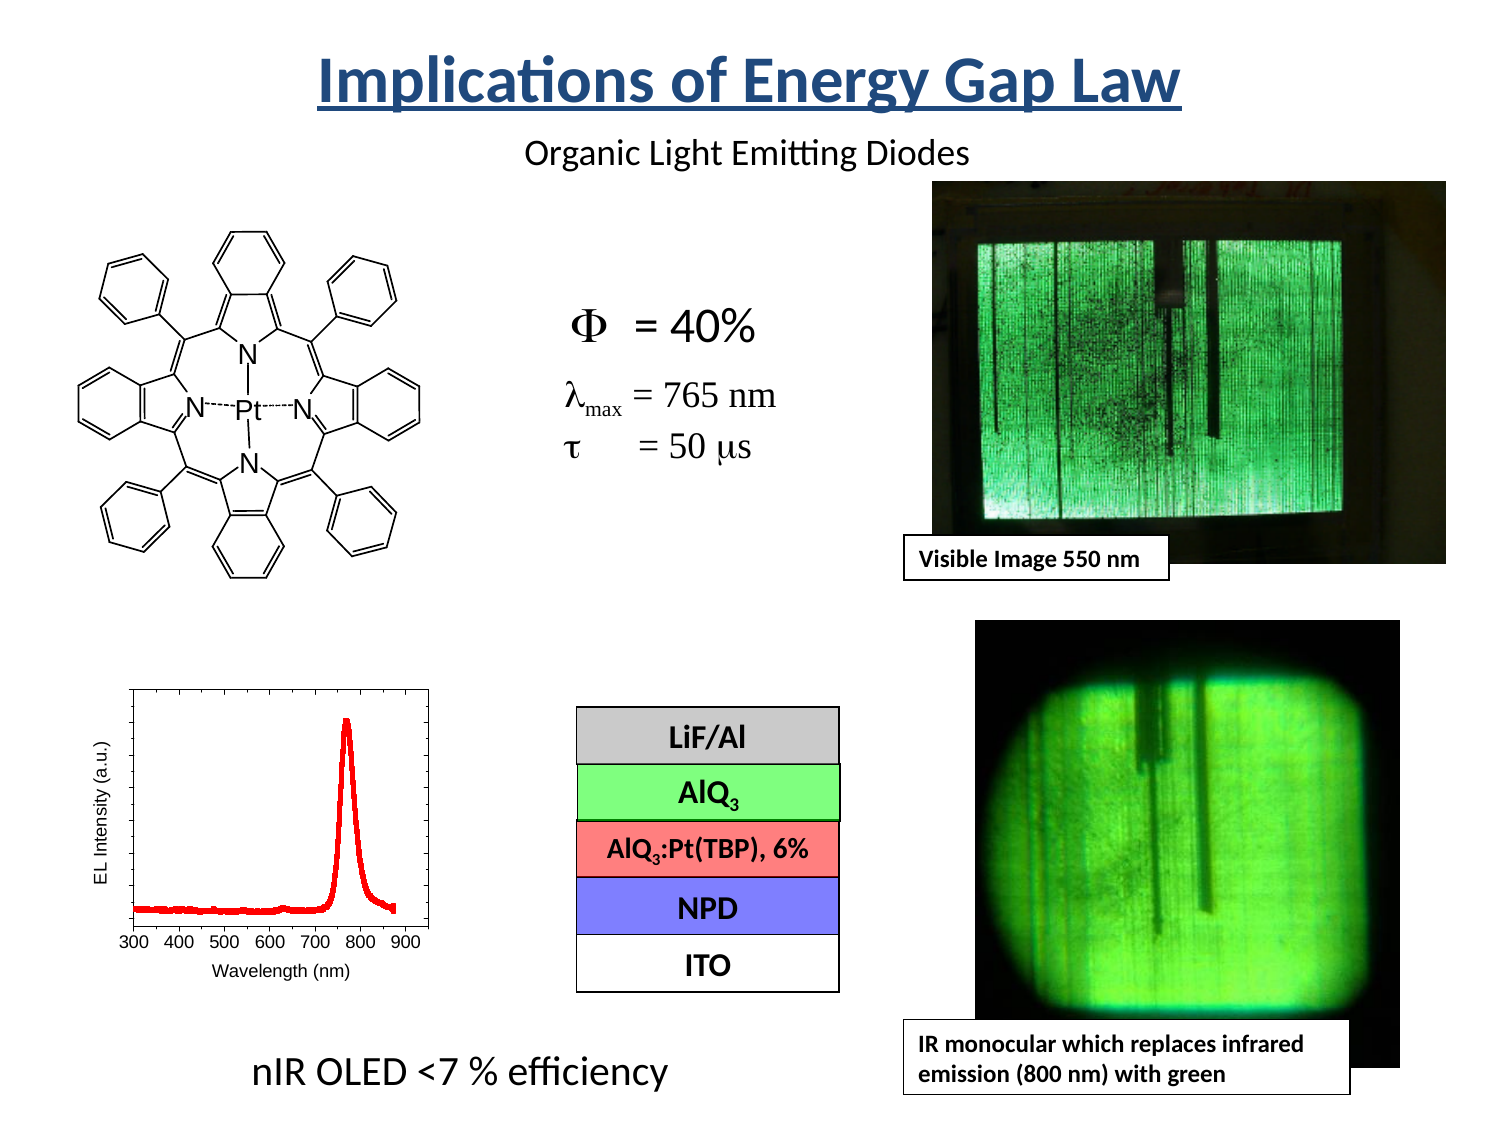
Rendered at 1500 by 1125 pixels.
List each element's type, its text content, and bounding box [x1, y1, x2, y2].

text_box IR monocular which replaces infrared emission (800 nm) with green [903, 1019, 1350, 1095]
picture [974, 620, 1400, 1068]
text_box Visible Image 550 nm [903, 535, 1169, 580]
picture [931, 181, 1446, 564]
text_box Organic Light Emitting Diodes [434, 120, 1061, 181]
text_box Implications of Energy Gap Law [74, 0, 1425, 151]
text_box nIR OLED <7 % efficiency [236, 1036, 684, 1101]
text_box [77, 228, 431, 584]
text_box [67, 645, 472, 1005]
text_box lmax = 765 nm t = 50 ms [549, 362, 792, 474]
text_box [576, 706, 841, 993]
text_box F = 40% [555, 285, 772, 360]
